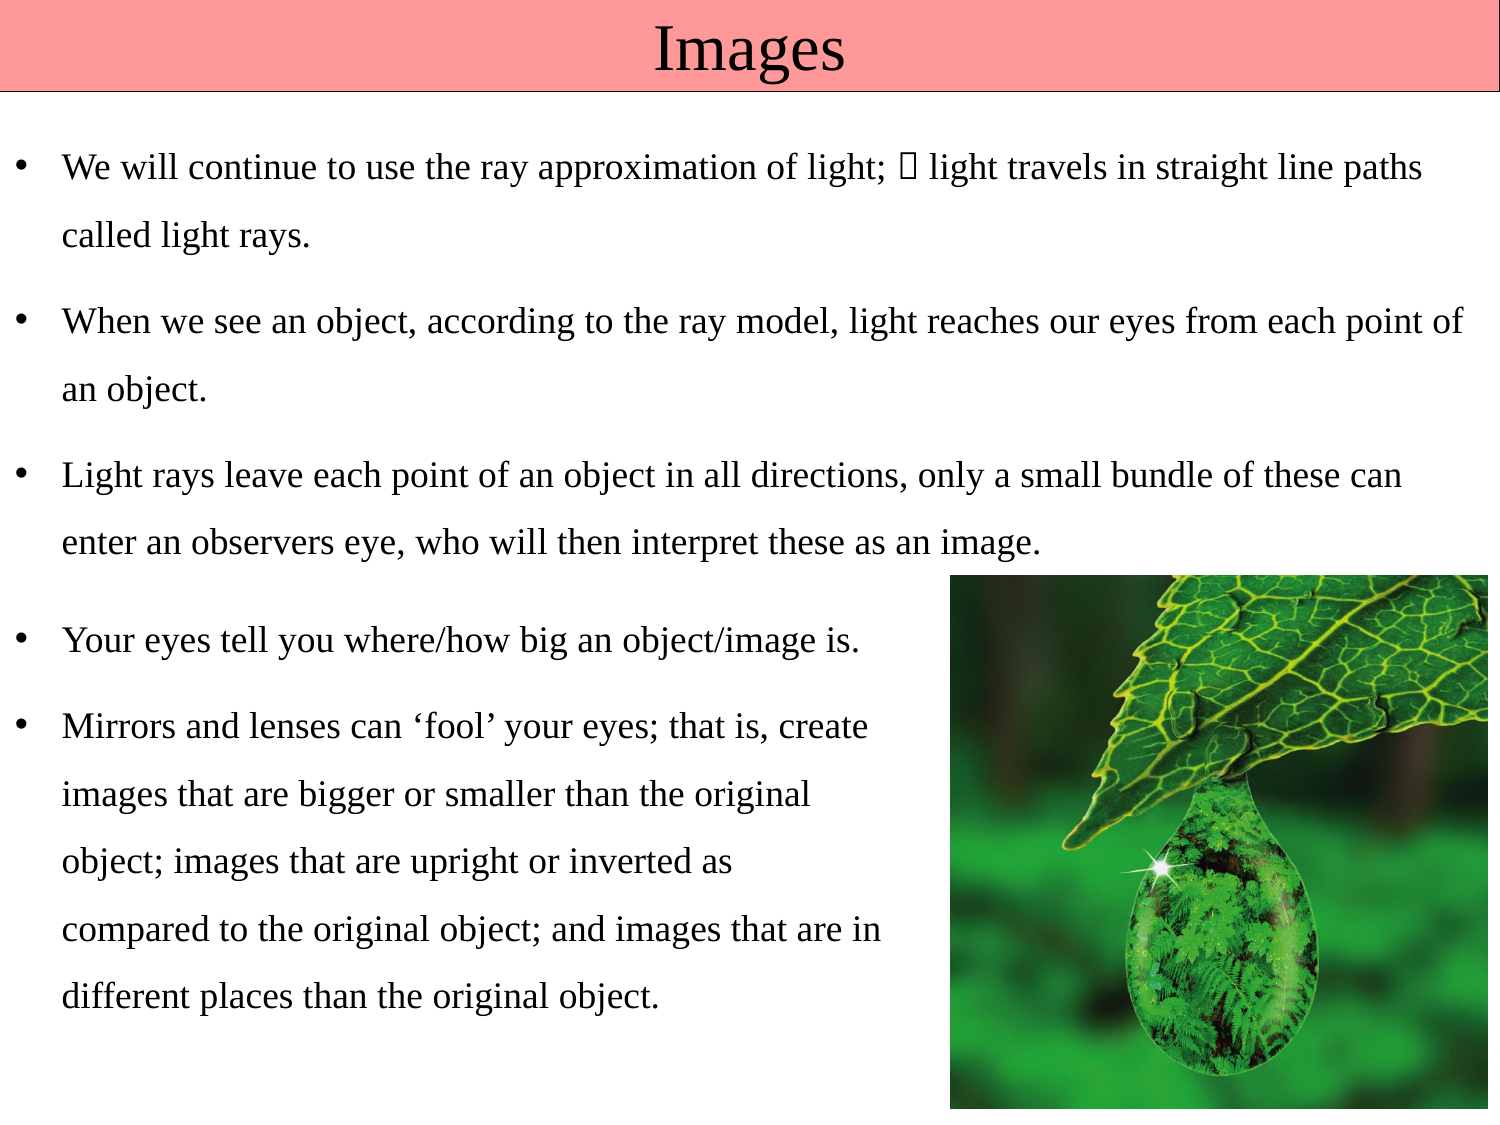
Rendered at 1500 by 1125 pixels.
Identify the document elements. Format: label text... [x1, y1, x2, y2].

picture [949, 575, 1489, 1109]
text_box Your eyes tell you where/how big an object/image is. Mirrors and lenses can ‘fool’ your eyes; that is, create images that are bigger or smaller than the original object; images that are upright or inverted as compared to the original object; and images that are in different places than the original object. [0, 585, 900, 1024]
text_box Images [0, 0, 1500, 92]
text_box We will continue to use the ray approximation of light;  light travels in straight line paths called light rays. When we see an object, according to the ray model, light reaches our eyes from each point of an object. Light rays leave each point of an object in all directions, only a small bundle of these can enter an observers eye, who will then interpret these as an image. [0, 112, 1488, 570]
